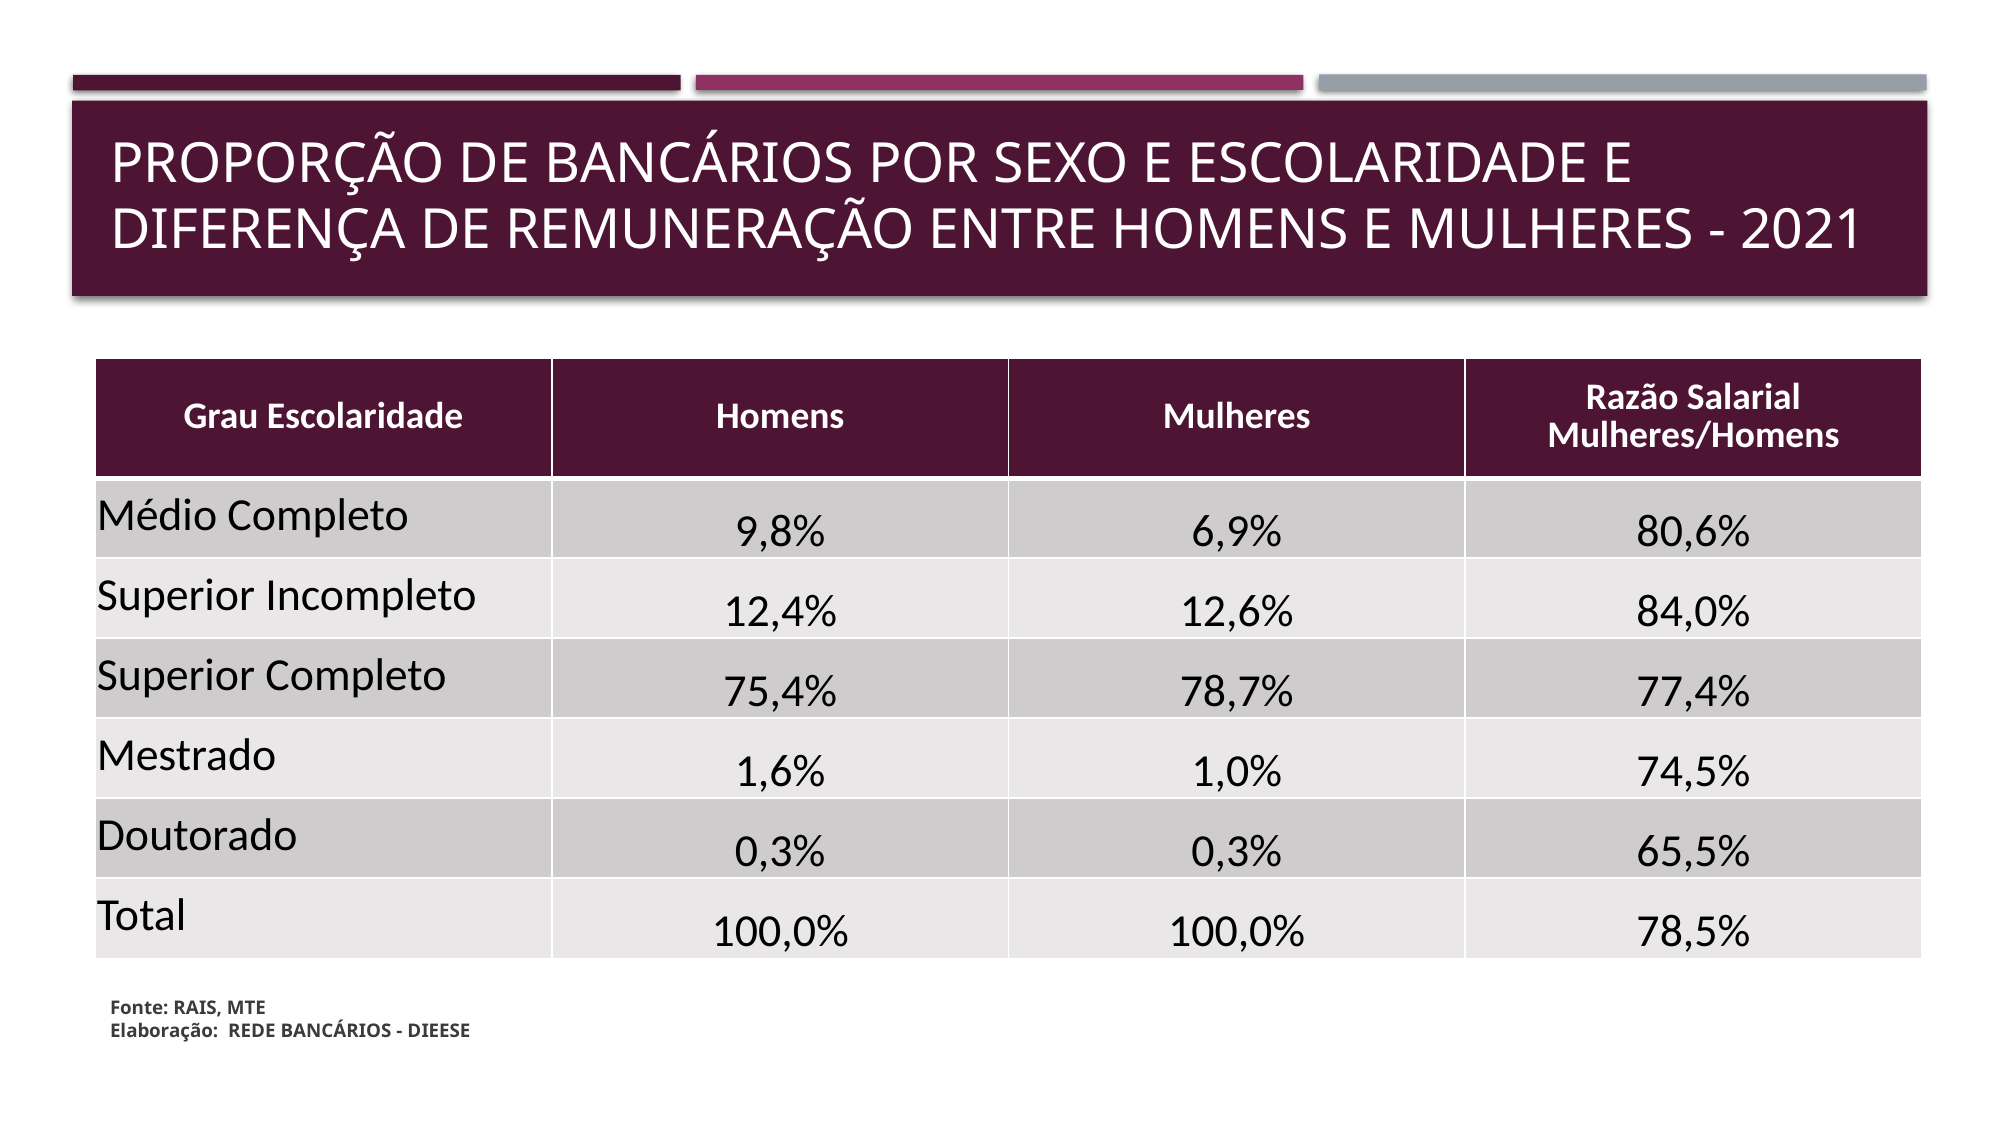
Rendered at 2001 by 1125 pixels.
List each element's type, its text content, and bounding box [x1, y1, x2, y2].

table_header Grau Escolaridade [96, 359, 551, 476]
table_cell Total [96, 879, 551, 958]
table_cell 12,6% [1009, 559, 1464, 637]
table_cell 77,4% [1466, 639, 1921, 717]
table_cell 9,8% [553, 481, 1008, 557]
table_cell 84,0% [1466, 559, 1921, 637]
table_header Homens [553, 359, 1008, 476]
table_cell Médio Completo [96, 481, 551, 557]
title Proporção de bancários por sexo e escolaridade e diferença de remuneração entre homens e mulheres - 2021 [95, 101, 1905, 268]
table_cell 12,4% [553, 559, 1008, 637]
table_cell 100,0% [553, 879, 1008, 958]
table_cell 75,4% [553, 639, 1008, 717]
table_cell 0,3% [1009, 799, 1464, 877]
table_header Mulheres [1009, 359, 1464, 476]
table_cell 1,0% [1009, 719, 1464, 797]
table_cell 80,6% [1466, 481, 1921, 557]
table_cell Doutorado [96, 799, 551, 877]
table_cell 1,6% [553, 719, 1008, 797]
table_cell 0,3% [553, 799, 1008, 877]
table_cell 6,9% [1009, 481, 1464, 557]
text_box Fonte: RAIS, MTE Elaboração: REDE BANCÁRIOS - DIEESE [95, 988, 1096, 1049]
table_cell 78,7% [1009, 639, 1464, 717]
table_cell Mestrado [96, 719, 551, 797]
table_cell 78,5% [1466, 879, 1921, 958]
table_header Razão Salarial Mulheres/Homens [1466, 359, 1921, 476]
table_cell 100,0% [1009, 879, 1464, 958]
table_cell Superior Incompleto [96, 559, 551, 637]
table_cell 65,5% [1466, 799, 1921, 877]
table_cell 74,5% [1466, 719, 1921, 797]
table_cell Superior Completo [96, 639, 551, 717]
